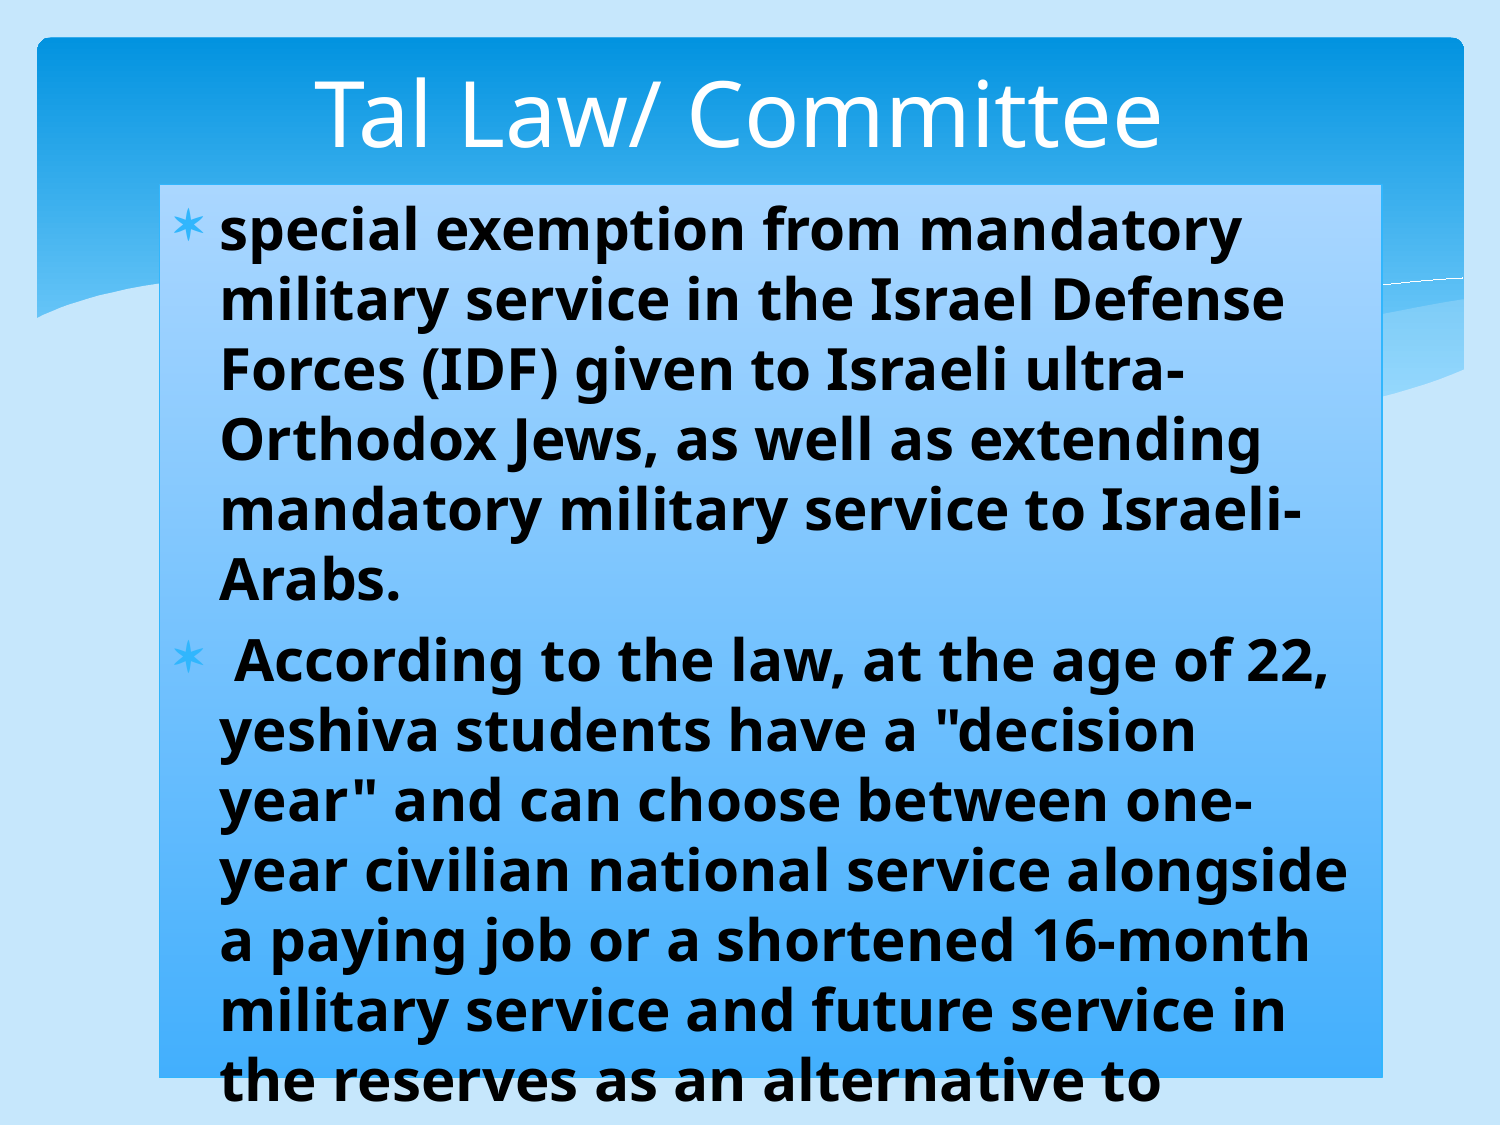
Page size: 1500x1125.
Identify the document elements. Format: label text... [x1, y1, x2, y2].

title Tal Law/ Committee [64, 30, 1415, 191]
list special exemption from mandatory military service in the Israel Defense Forces (IDF) given to Israeli ultra-Orthodox Jews, as well as extending mandatory military service to Israeli-Arabs. According to the law, at the age of 22, yeshiva students have a "decision year" and can choose between one-year civilian national service alongside a paying job or a shortened 16-month military service and future service in the reserves as an alternative to continuing to study. [159, 191, 1383, 1078]
